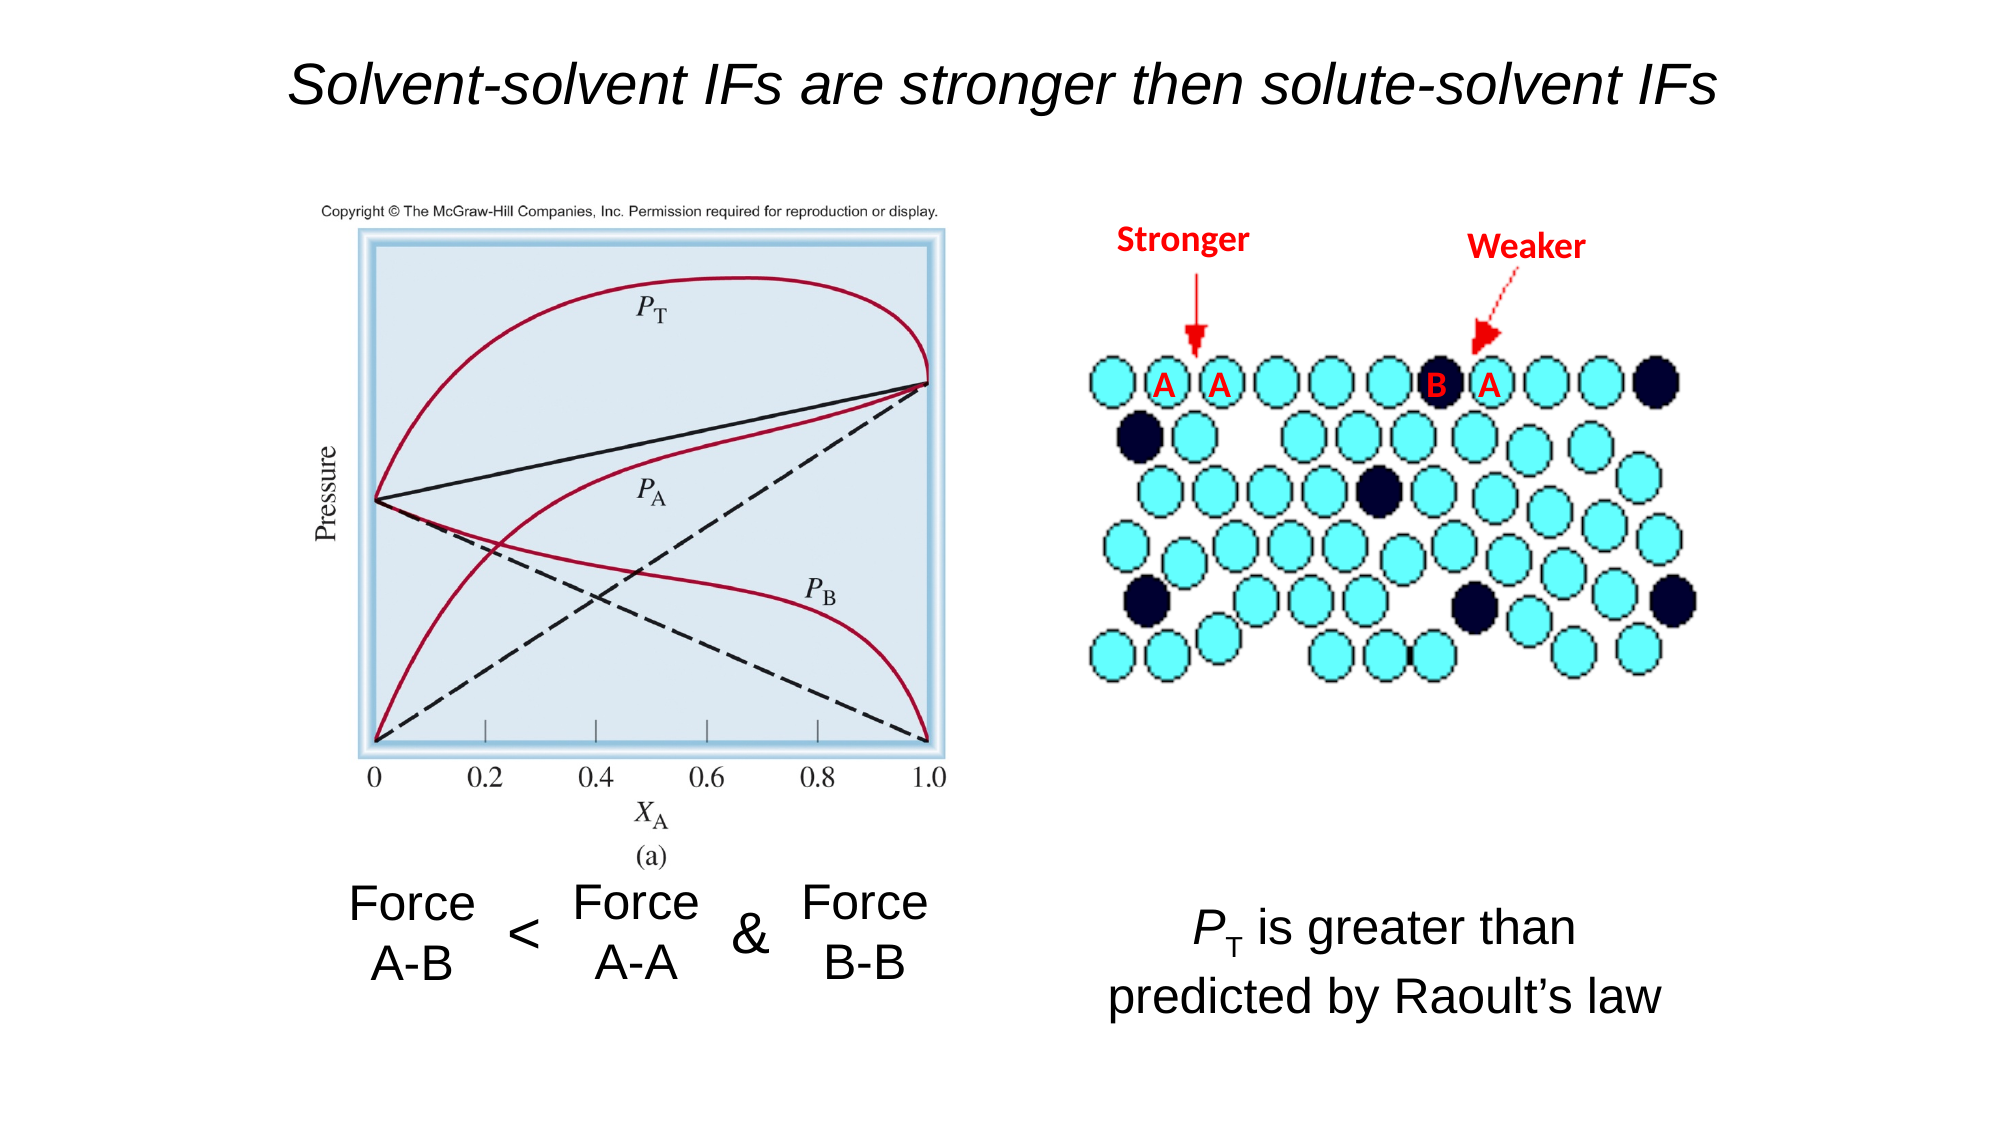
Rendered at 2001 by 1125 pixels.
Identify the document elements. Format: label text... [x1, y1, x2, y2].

text_box Solvent-solvent IFs are stronger then solute-solvent IFs [273, 38, 1750, 223]
picture [315, 205, 950, 870]
text_box Weaker [1452, 223, 1602, 256]
text_box PT is greater than predicted by Raoult’s law [1092, 887, 1677, 1031]
picture [1063, 256, 1707, 710]
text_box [332, 870, 945, 999]
text_box Stronger [1102, 223, 1266, 256]
